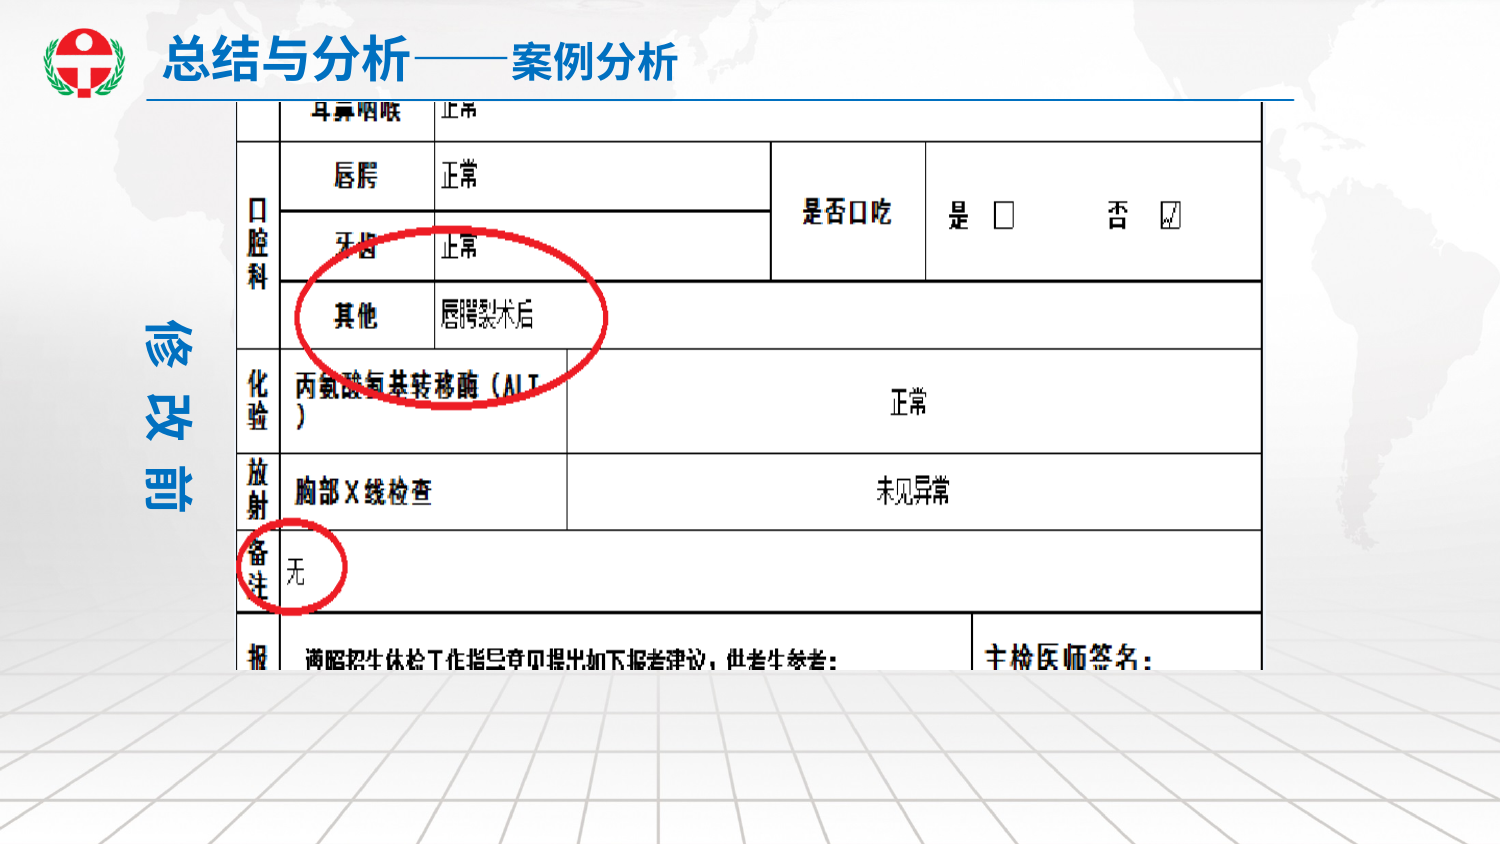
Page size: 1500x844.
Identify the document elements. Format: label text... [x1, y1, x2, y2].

text_box 总结与分析——案例分析 [147, 8, 694, 96]
picture [0, 0, 1500, 844]
text_box 修 改 前 [117, 269, 228, 565]
